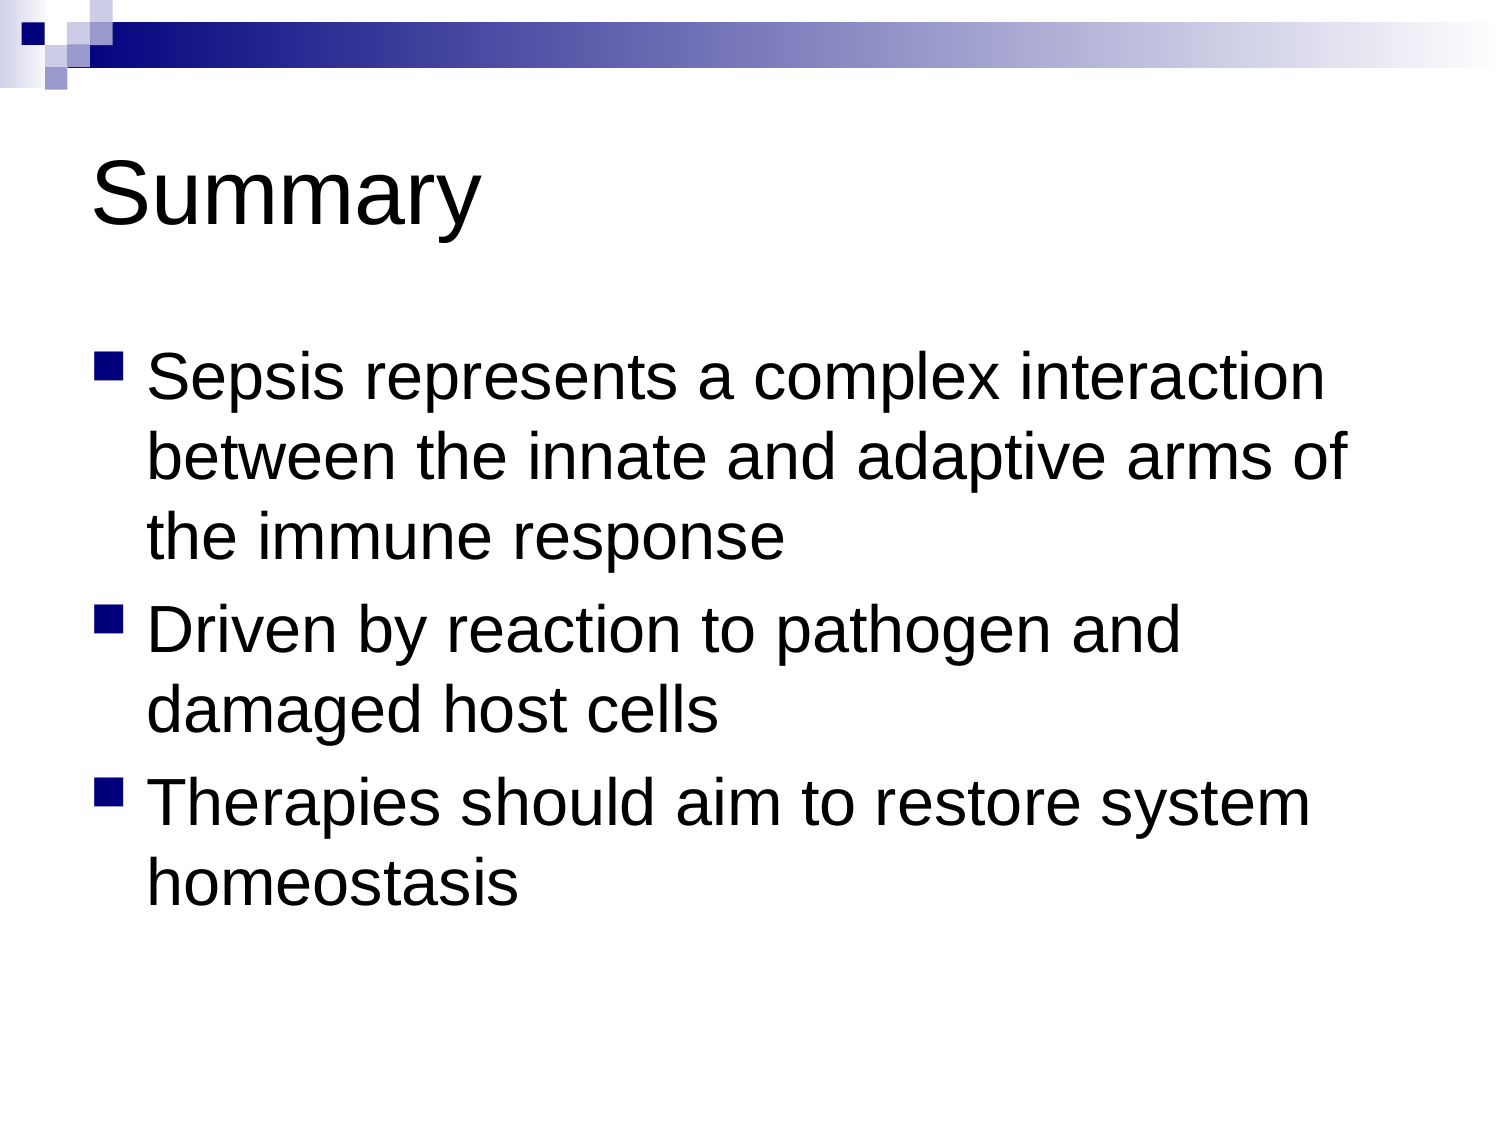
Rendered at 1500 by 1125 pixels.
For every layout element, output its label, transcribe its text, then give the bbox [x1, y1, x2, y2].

list Sepsis represents a complex interaction between the innate and adaptive arms of the immune response Driven by reaction to pathogen and damaged host cells Therapies should aim to restore system homeostasis [75, 324, 1450, 963]
title Summary [75, 75, 1425, 300]
